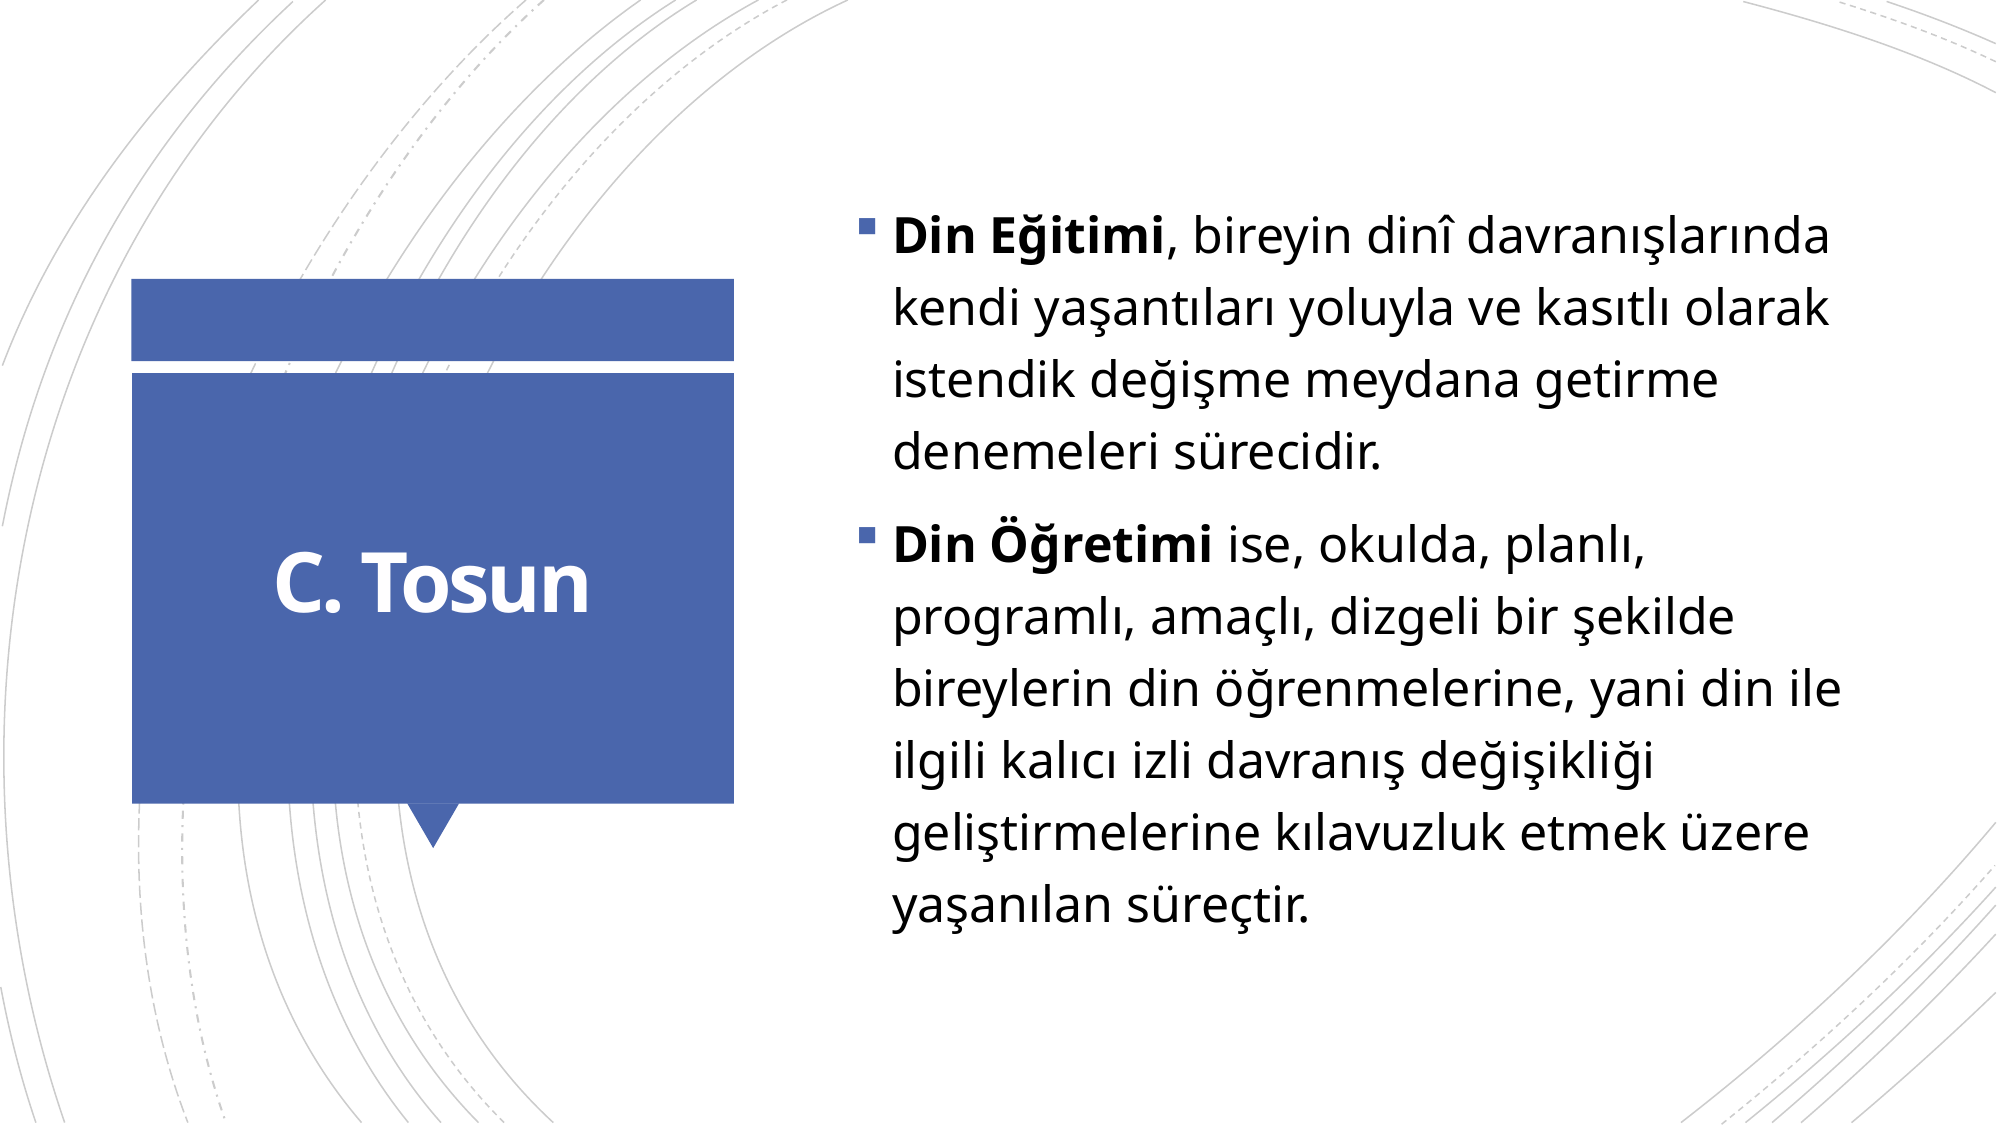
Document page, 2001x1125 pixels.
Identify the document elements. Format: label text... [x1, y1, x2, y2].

list Din Eğitimi, bireyin dinî davranışlarında kendi yaşantıları yoluyla ve kasıtlı olarak istendik değişme meydana getirme denemeleri sürecidir. Din Öğretimi ise, okulda, planlı, programlı, amaçlı, dizgeli bir şekilde bireylerin din öğrenmelerine, yani din ile ilgili kalıcı izli davranış değişikliği geliştirmelerine kılavuzluk etmek üzere yaşanılan süreçtir. [839, 131, 1871, 993]
title C. Tosun [145, 385, 720, 789]
